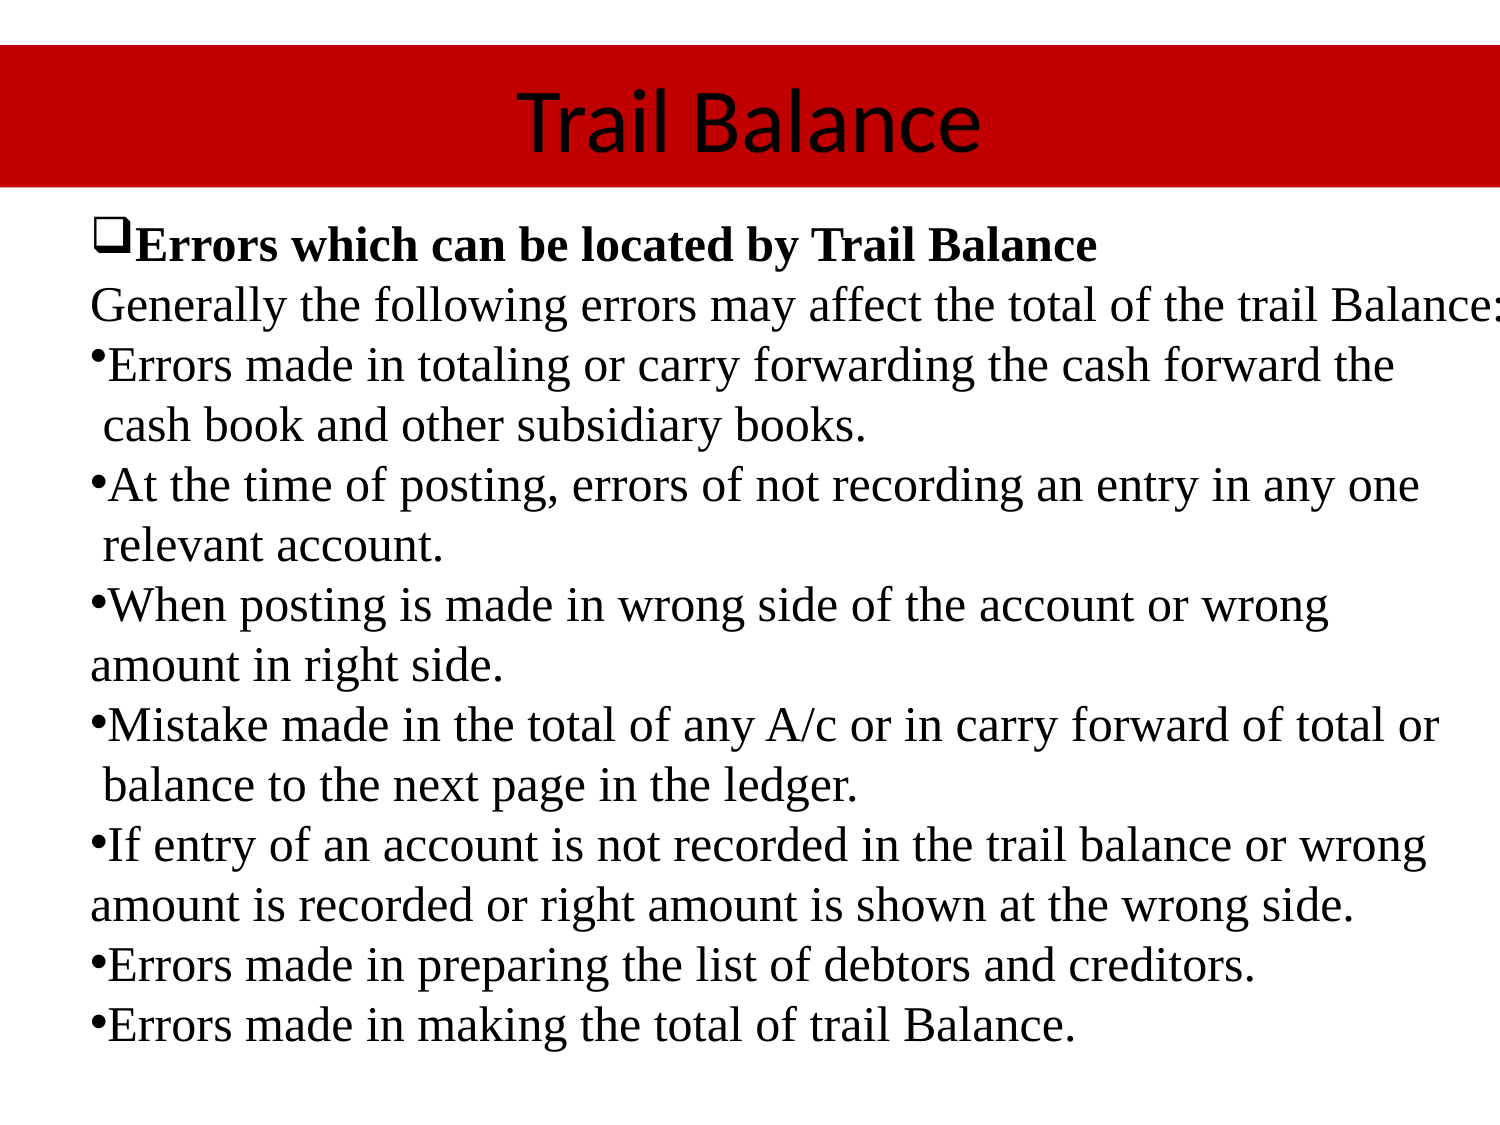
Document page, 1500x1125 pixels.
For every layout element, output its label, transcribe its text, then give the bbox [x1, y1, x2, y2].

title Trail Balance [0, 45, 1500, 188]
list Errors which can be located by Trail Balance Generally the following errors may affect the total of the trail Balance: Errors made in totaling or carry forwarding the cash forward the cash book and other subsidiary books. At the time of posting, errors of not recording an entry in any one relevant account. When posting is made in wrong side of the account or wrong amount in right side. Mistake made in the total of any A/c or in carry forward of total or balance to the next page in the ledger. If entry of an account is not recorded in the trail balance or wrong amount is recorded or right amount is shown at the wrong side. Errors made in preparing the list of debtors and creditors. Errors made in making the total of trail Balance. [75, 204, 1500, 1060]
